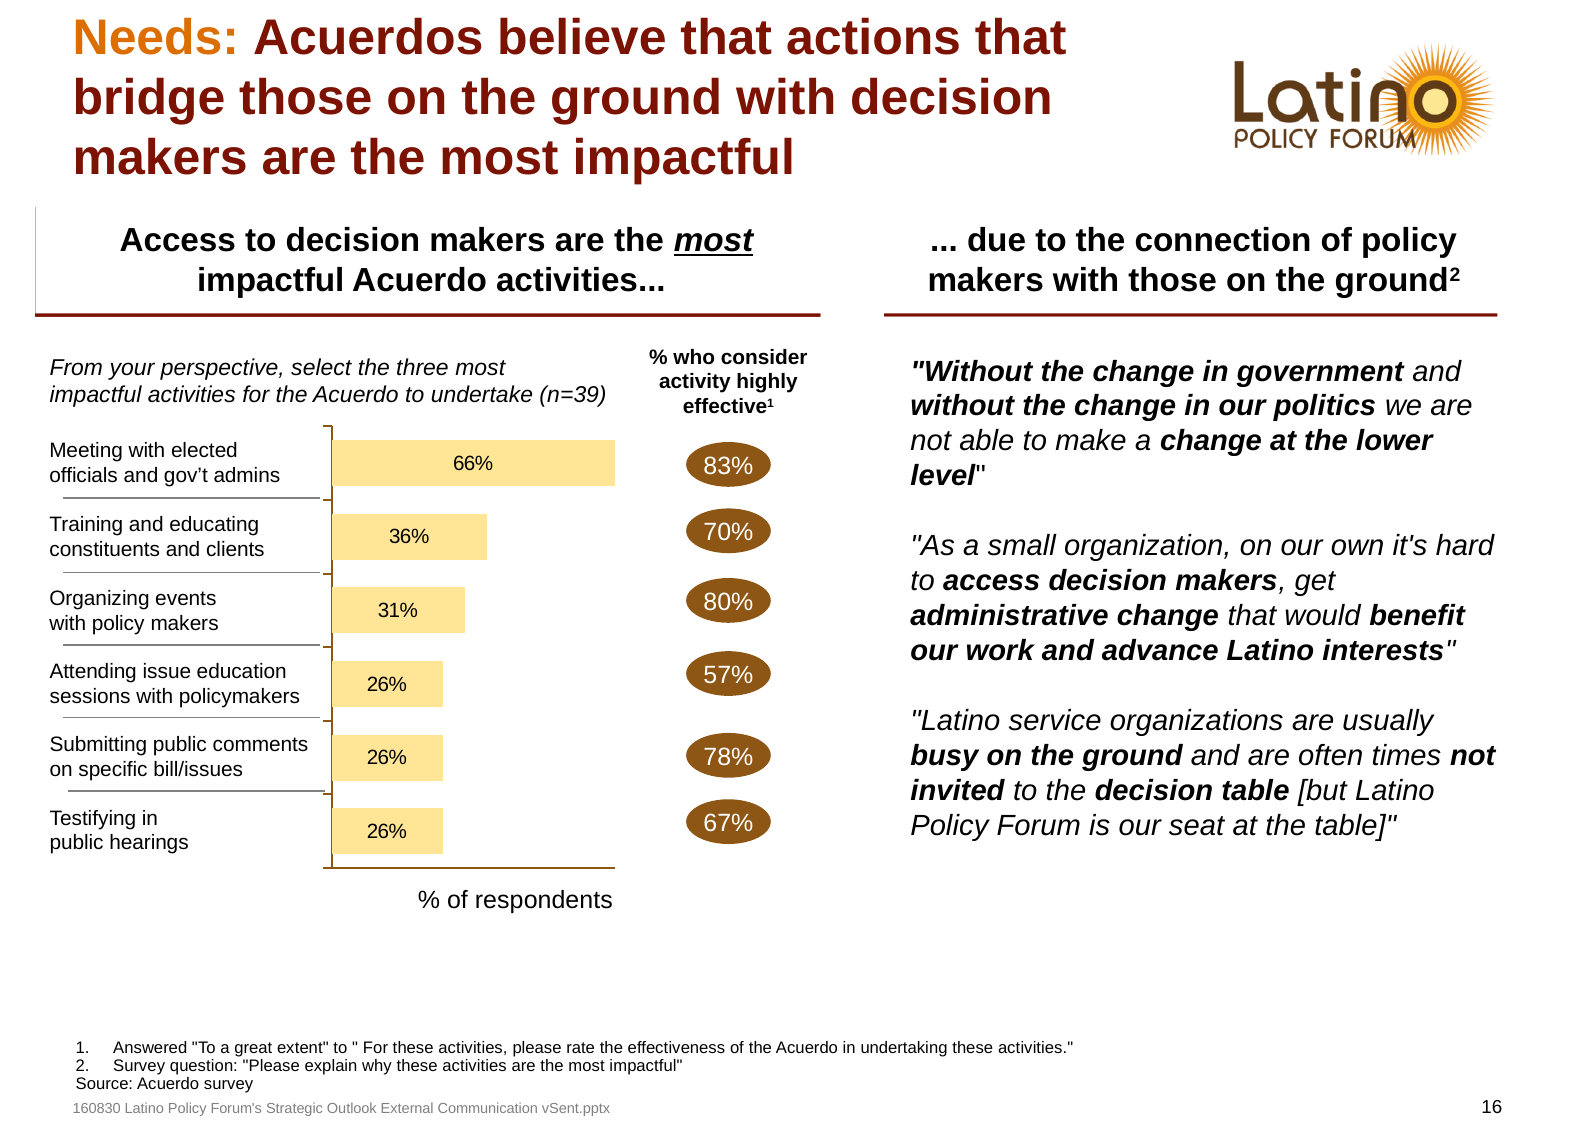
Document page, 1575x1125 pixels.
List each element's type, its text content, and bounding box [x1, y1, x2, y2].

text_box % who consider activity highly effective1 [626, 328, 831, 433]
text_box Meeting with elected officials and gov’t admins [49, 436, 281, 487]
text_box % of respondents [419, 884, 614, 914]
text_box 67% [684, 797, 773, 847]
text_box Answered "To a great extent" to " For these activities, please rate the effectiveness of the Acuerdo in undertaking these activities." Survey question: "Please explain why these activities are the most impactful" Source: Acuerdo survey [75, 1038, 1501, 1093]
text_box 70% [684, 506, 773, 556]
picture [1214, 34, 1503, 155]
text_box Organizing events with policy makers [49, 584, 223, 635]
text_box Submitting public comments on specific bill/issues [49, 730, 309, 781]
text_box ... due to the connection of policy makers with those on the ground2 [884, 203, 1504, 314]
text_box 83% [684, 439, 773, 489]
text_box 78% [684, 730, 773, 780]
text_box Testifying in public hearings [49, 804, 189, 855]
text_box Access to decision makers are the most impactful Acuerdo activities... [35, 203, 828, 314]
text_box Attending issue education sessions with policymakers [49, 657, 306, 708]
title Needs: Acuerdos believe that actions that bridge those on the ground with decision makers are the most impactful [72, 55, 1222, 193]
text_box 57% [684, 649, 773, 699]
text_box 80% [684, 575, 773, 625]
text_box From your perspective, select the three most impactful activities for the Acuerdo to undertake (n=39) [49, 352, 605, 408]
chart [314, 414, 620, 875]
text_box "Without the change in government and without the change in our politics we are not able to make a change at the lower level" "As a small organization, on our own it's hard to access decision makers, get administrative change that would benefit our work and advance Latino interests" "Latino service organizations are usually busy on the ground and are often times not invited to the decision table [but Latino Policy Forum is our seat at the table]" [895, 337, 1524, 856]
text_box Training and educating constituents and clients [49, 510, 266, 561]
